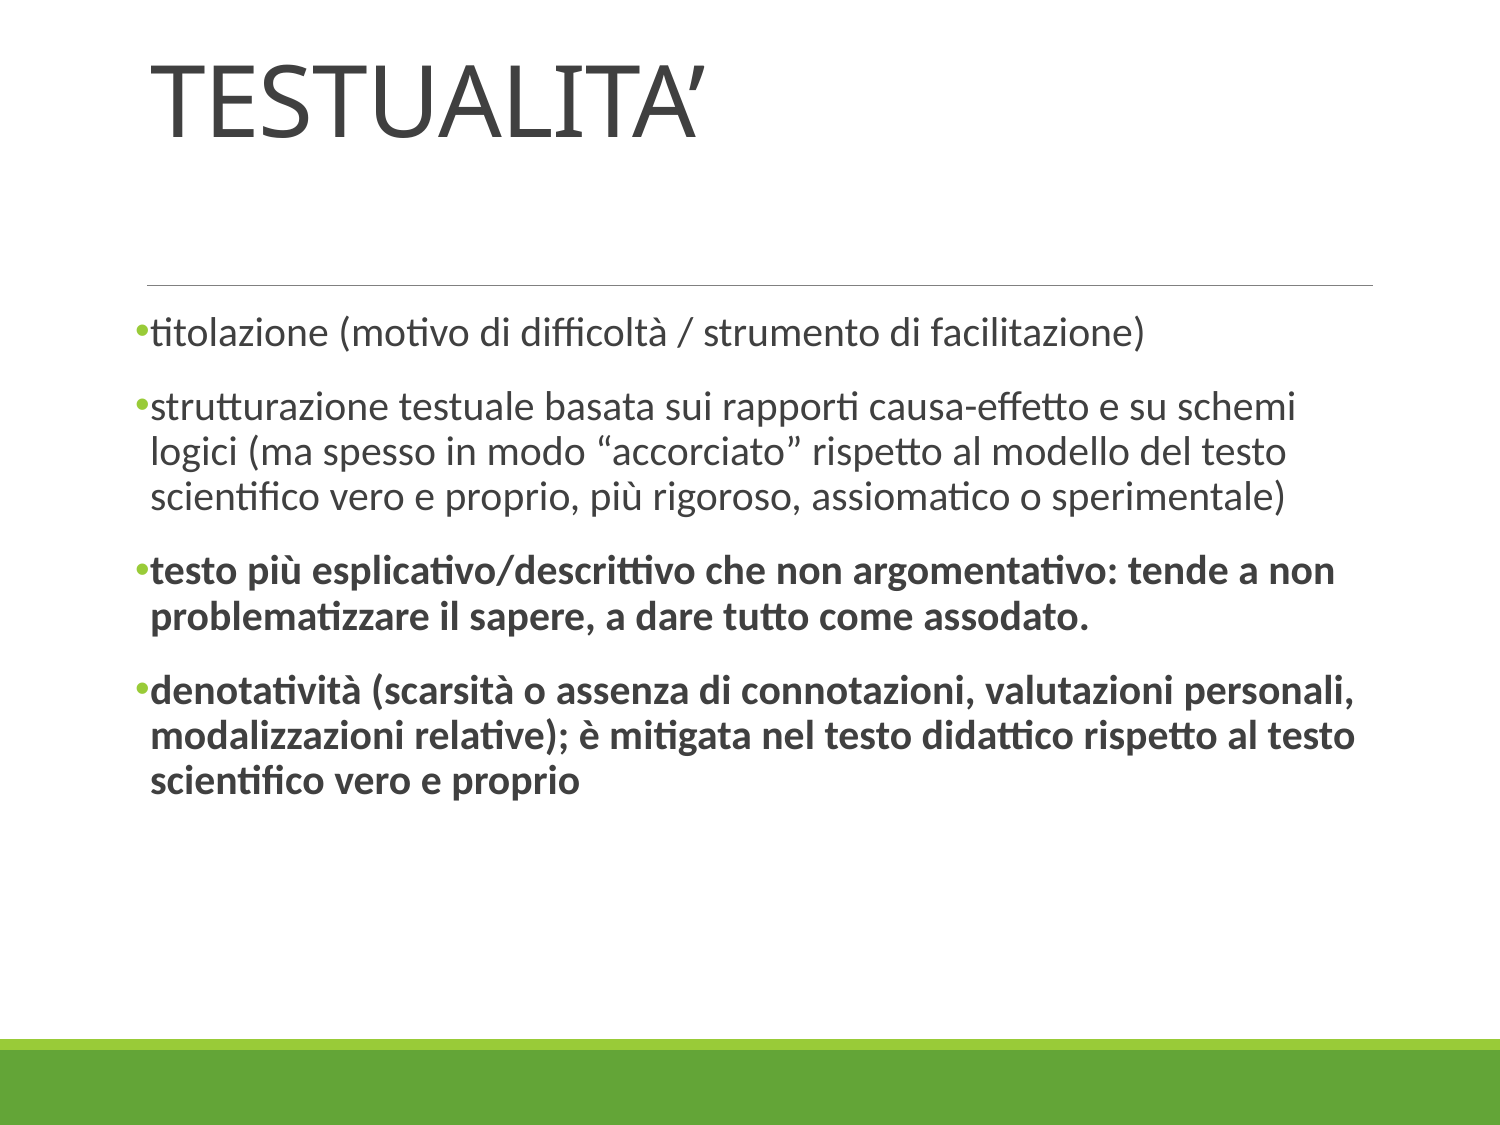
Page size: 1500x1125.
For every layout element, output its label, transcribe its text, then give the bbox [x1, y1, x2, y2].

list titolazione (motivo di difficoltà / strumento di facilitazione) strutturazione testuale basata sui rapporti causa-effetto e su schemi logici (ma spesso in modo “accorciato” rispetto al modello del testo scientifico vero e proprio, più rigoroso, assiomatico o sperimentale) testo più esplicativo/descrittivo che non argomentativo: tende a non problematizzare il sapere, a dare tutto come assodato. denotatività (scarsità o assenza di connotazioni, valutazioni personali, modalizzazioni relative); è mitigata nel testo didattico rispetto al testo scientifico vero e proprio [135, 302, 1373, 963]
title TESTUALITA’ [135, 47, 1373, 285]
